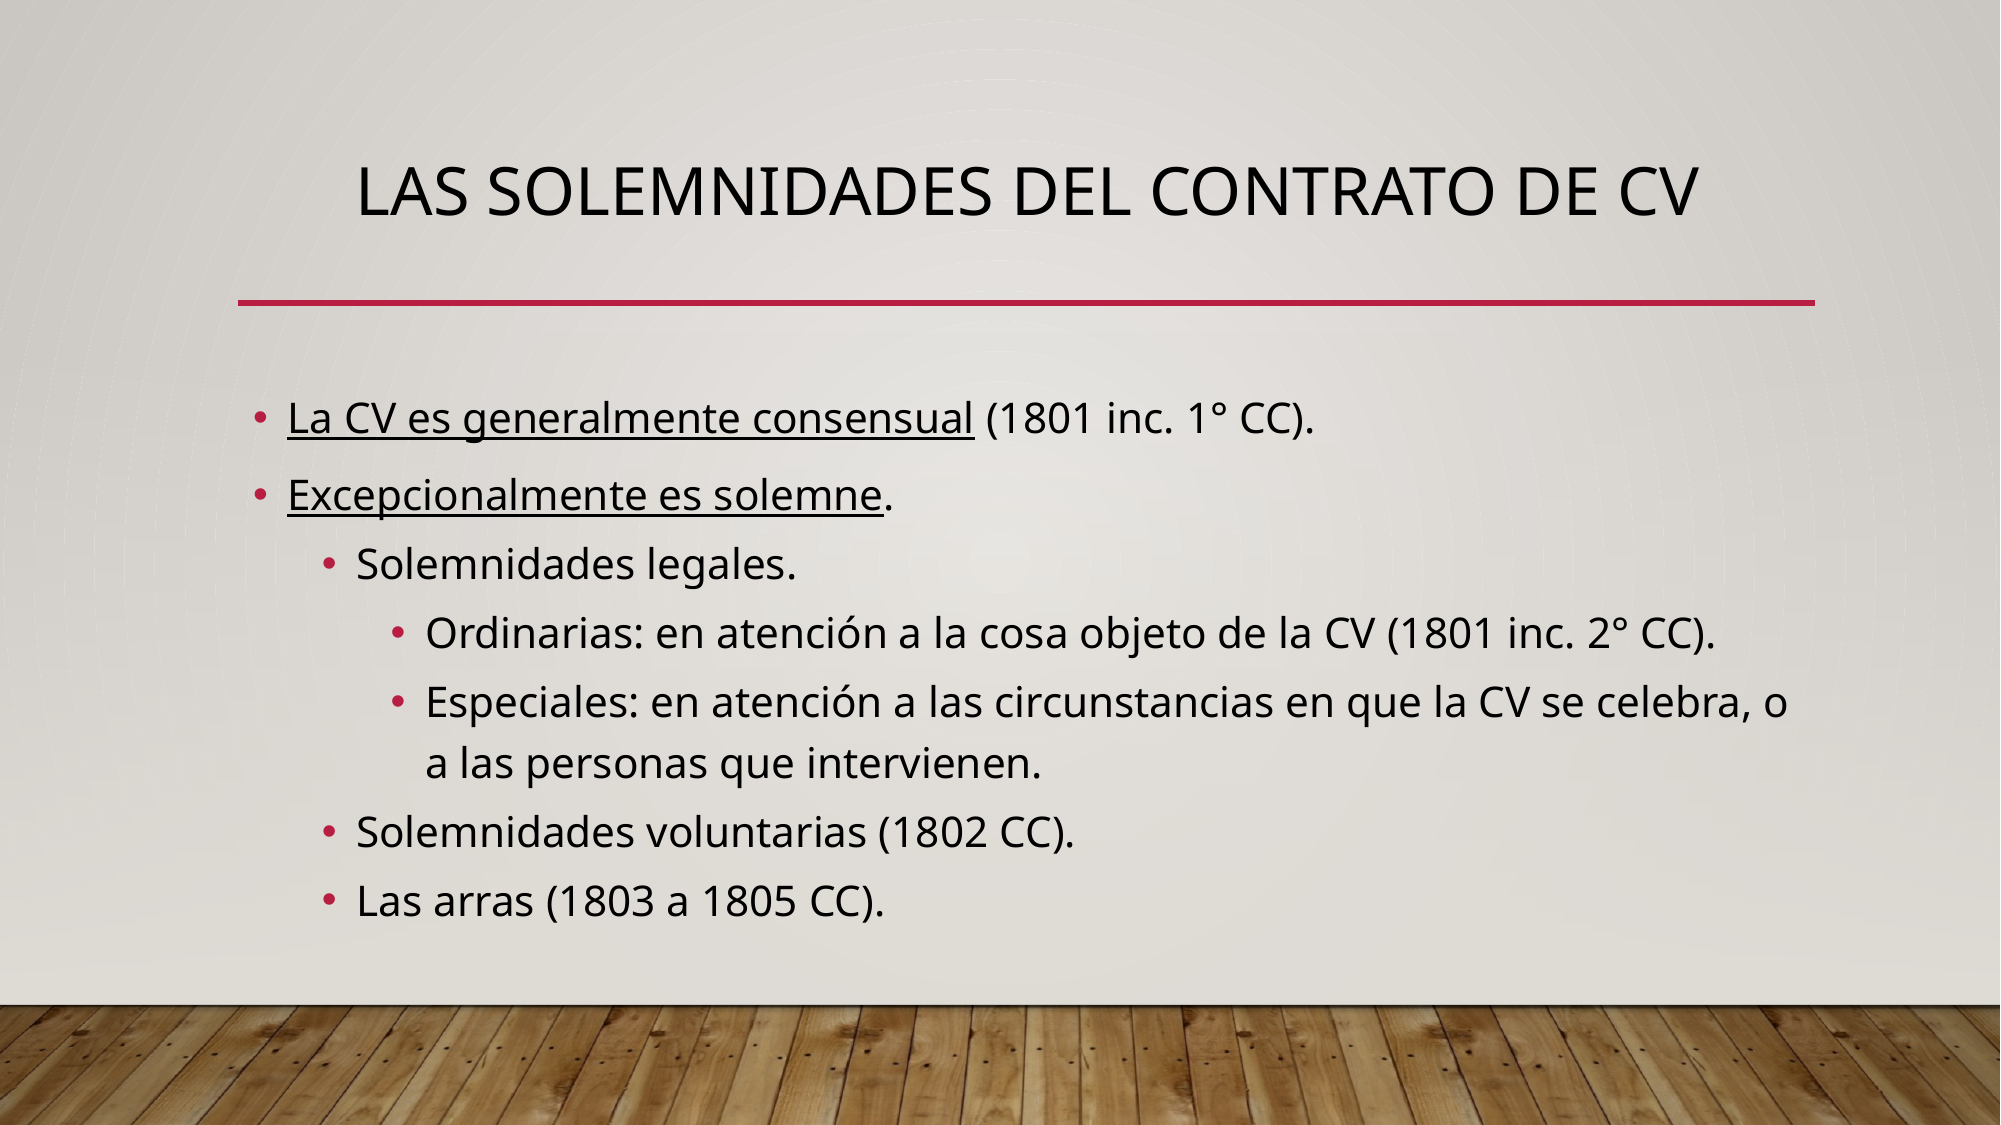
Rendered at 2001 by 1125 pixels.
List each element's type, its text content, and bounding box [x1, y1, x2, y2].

picture [0, 1005, 2000, 1125]
title LAS SOLEMNIDADES DEL CONTRATO DE CV [240, 150, 1816, 253]
list La CV es generalmente consensual (1801 inc. 1° CC). Excepcionalmente es solemne. Solemnidades legales. Ordinarias: en atención a la cosa objeto de la CV (1801 inc. 2° CC). Especiales: en atención a las circunstancias en que la CV se celebra, o a las personas que intervienen. Solemnidades voluntarias (1802 CC). Las arras (1803 a 1805 CC). [238, 373, 1814, 940]
